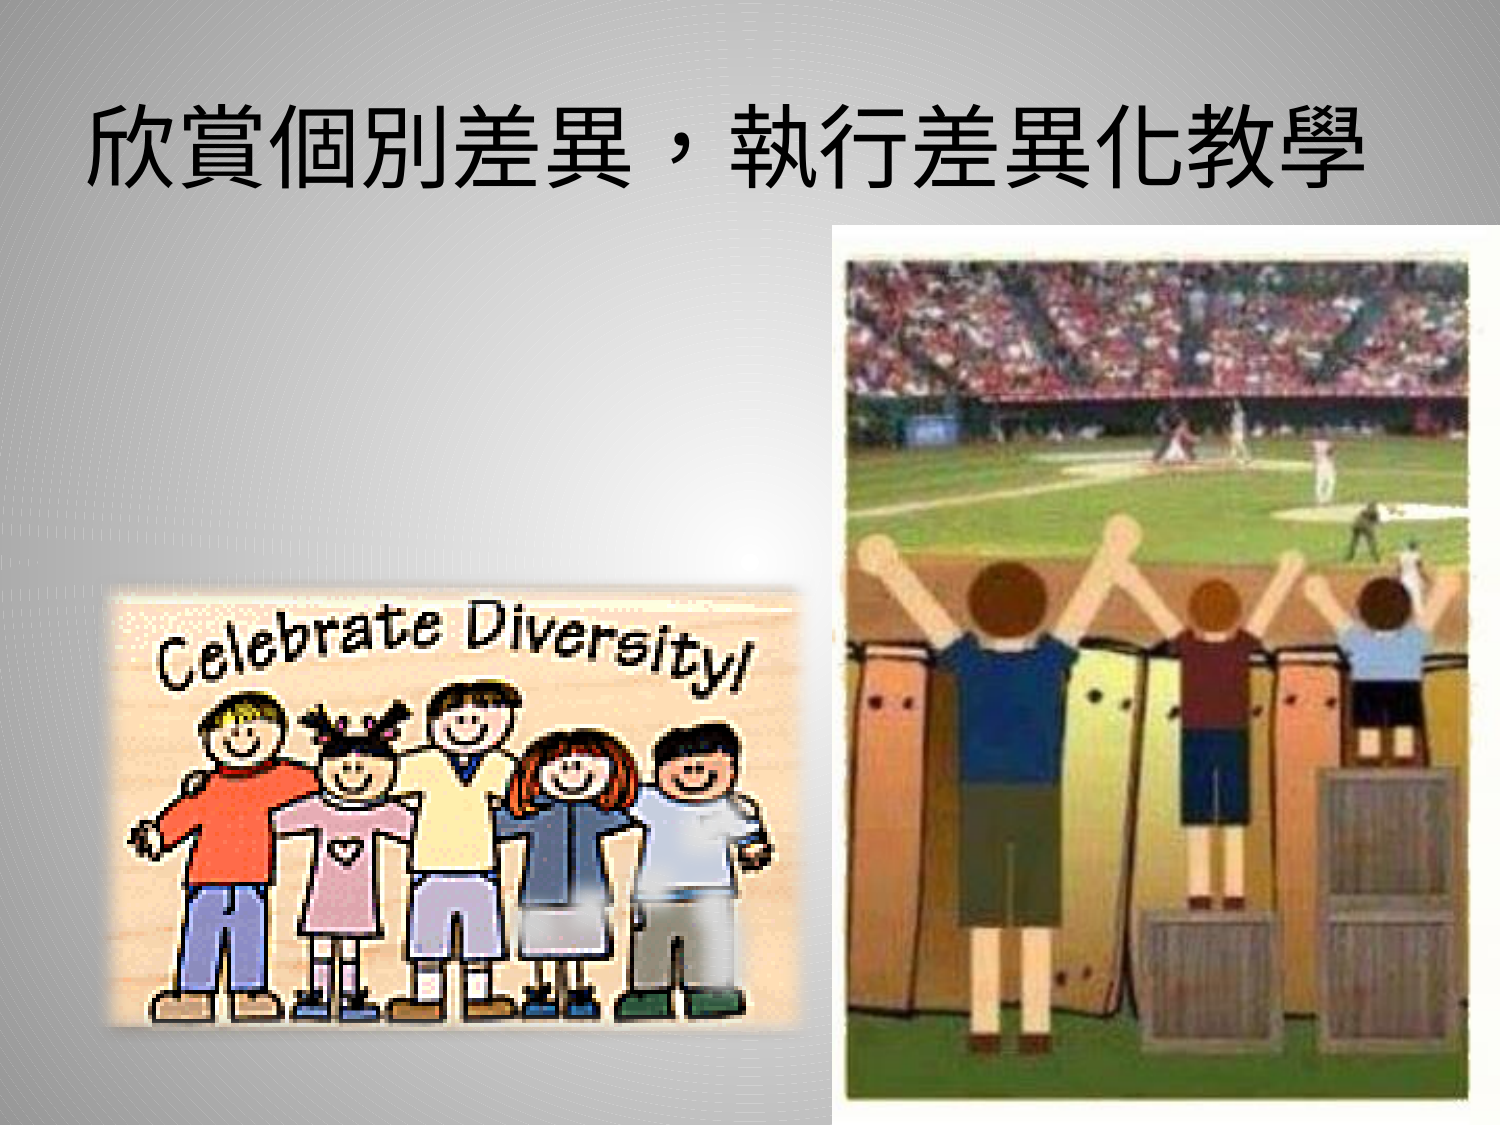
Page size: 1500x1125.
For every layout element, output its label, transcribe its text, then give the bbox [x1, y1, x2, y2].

picture [93, 573, 816, 1044]
text_box 欣賞個別差異，執行差異化教學 [70, 81, 1418, 207]
picture [831, 225, 1500, 1125]
